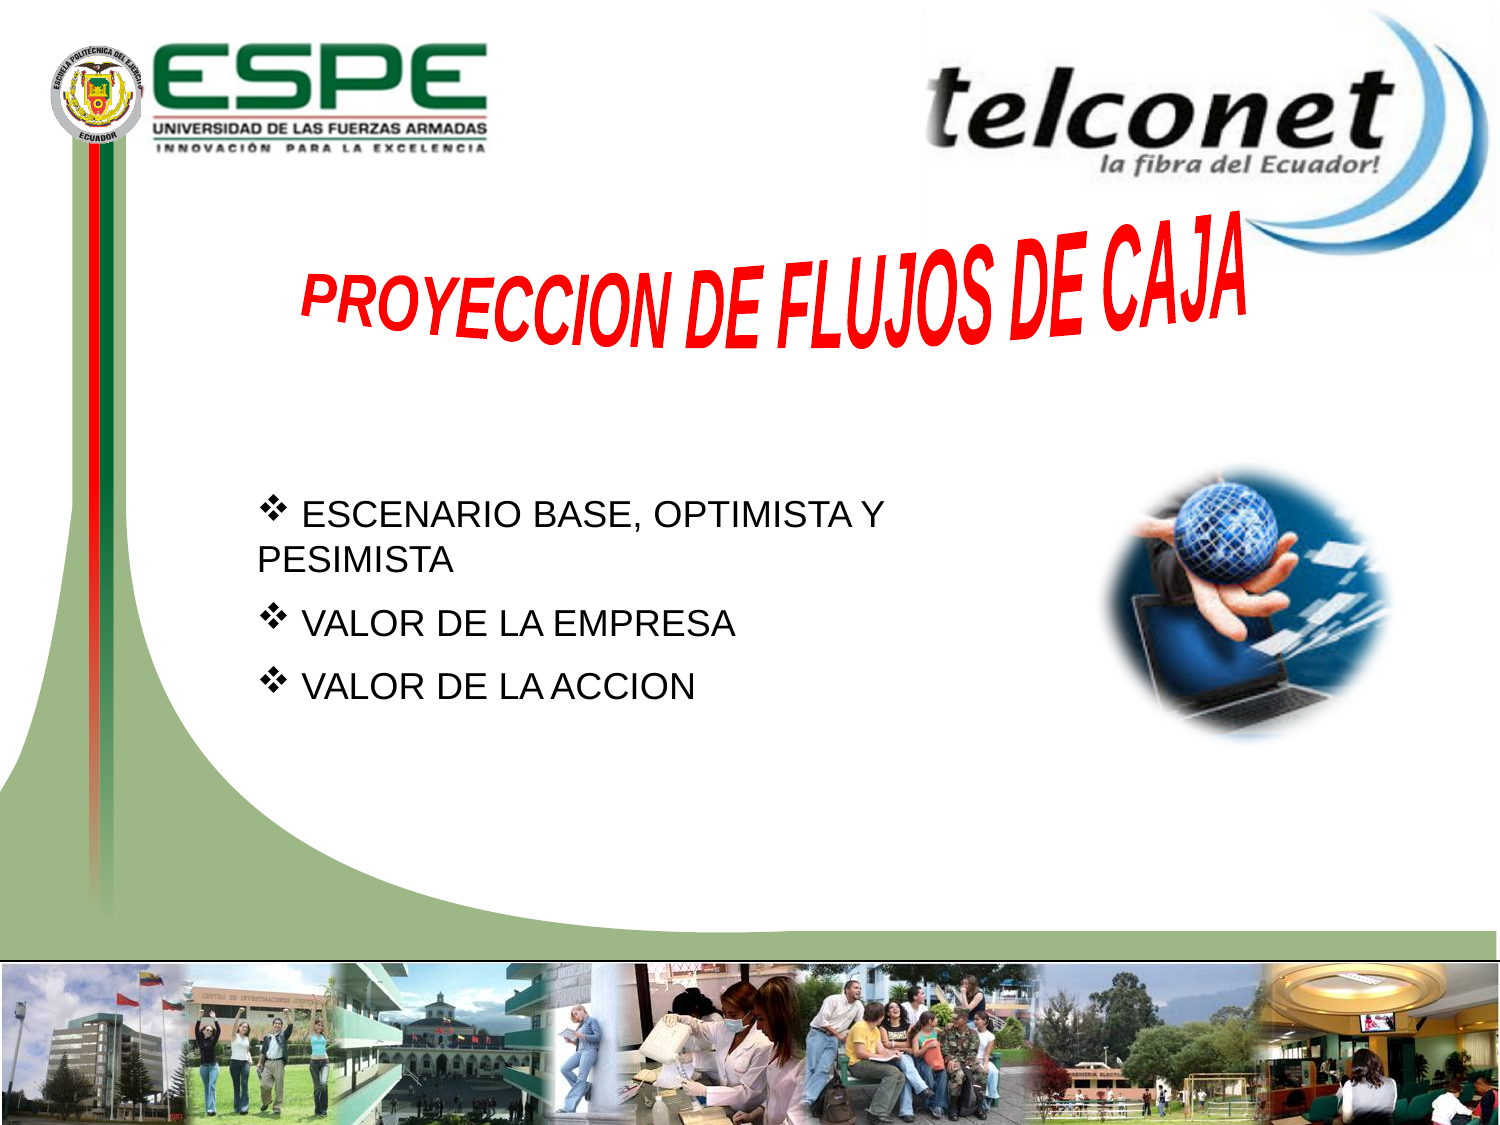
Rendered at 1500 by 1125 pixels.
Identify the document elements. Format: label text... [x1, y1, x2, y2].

picture [919, 4, 1500, 268]
picture [8, 25, 511, 172]
text_box ESCENARIO BASE, OPTIMISTA Y PESIMISTA VALOR DE LA EMPRESA VALOR DE LA ACCION [242, 448, 1093, 715]
text_box [218, 255, 1223, 316]
picture [0, 962, 1500, 1125]
picture [1092, 455, 1400, 752]
